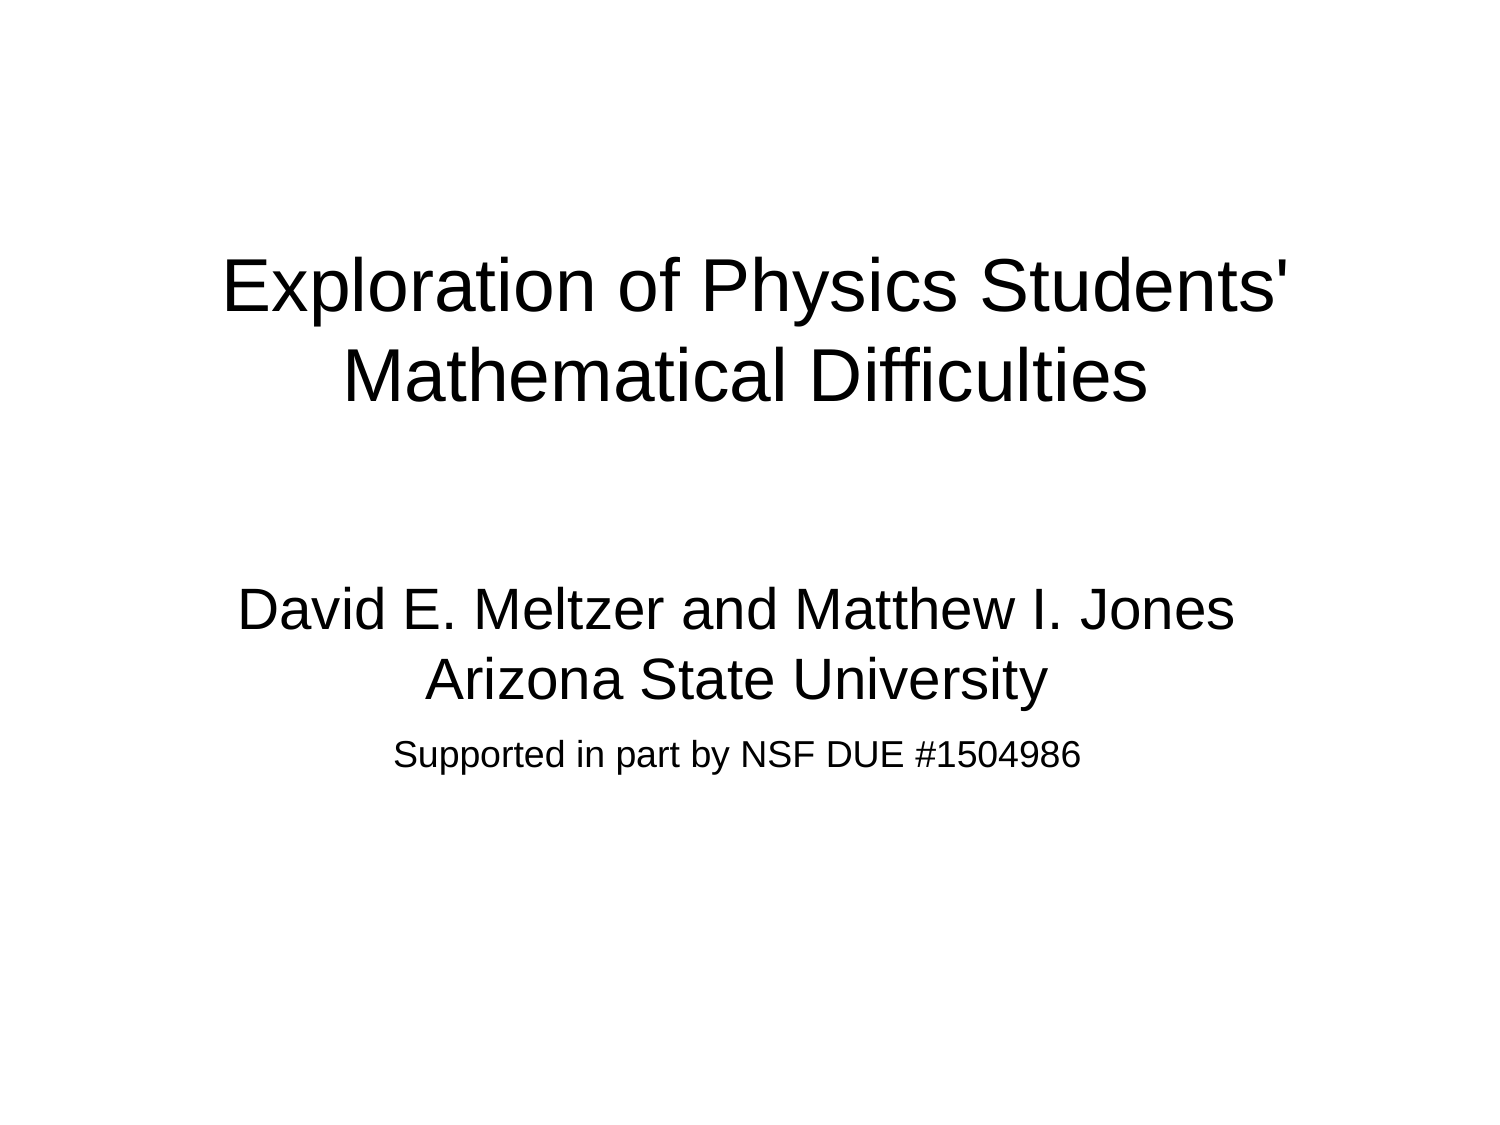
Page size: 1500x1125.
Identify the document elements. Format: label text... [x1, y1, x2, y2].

title Exploration of Physics Students' Mathematical Difficulties [49, 187, 1463, 466]
subtitle David E. Meltzer and Matthew I. Jones Arizona State University Supported in part by NSF DUE #1504986 [212, 563, 1263, 879]
